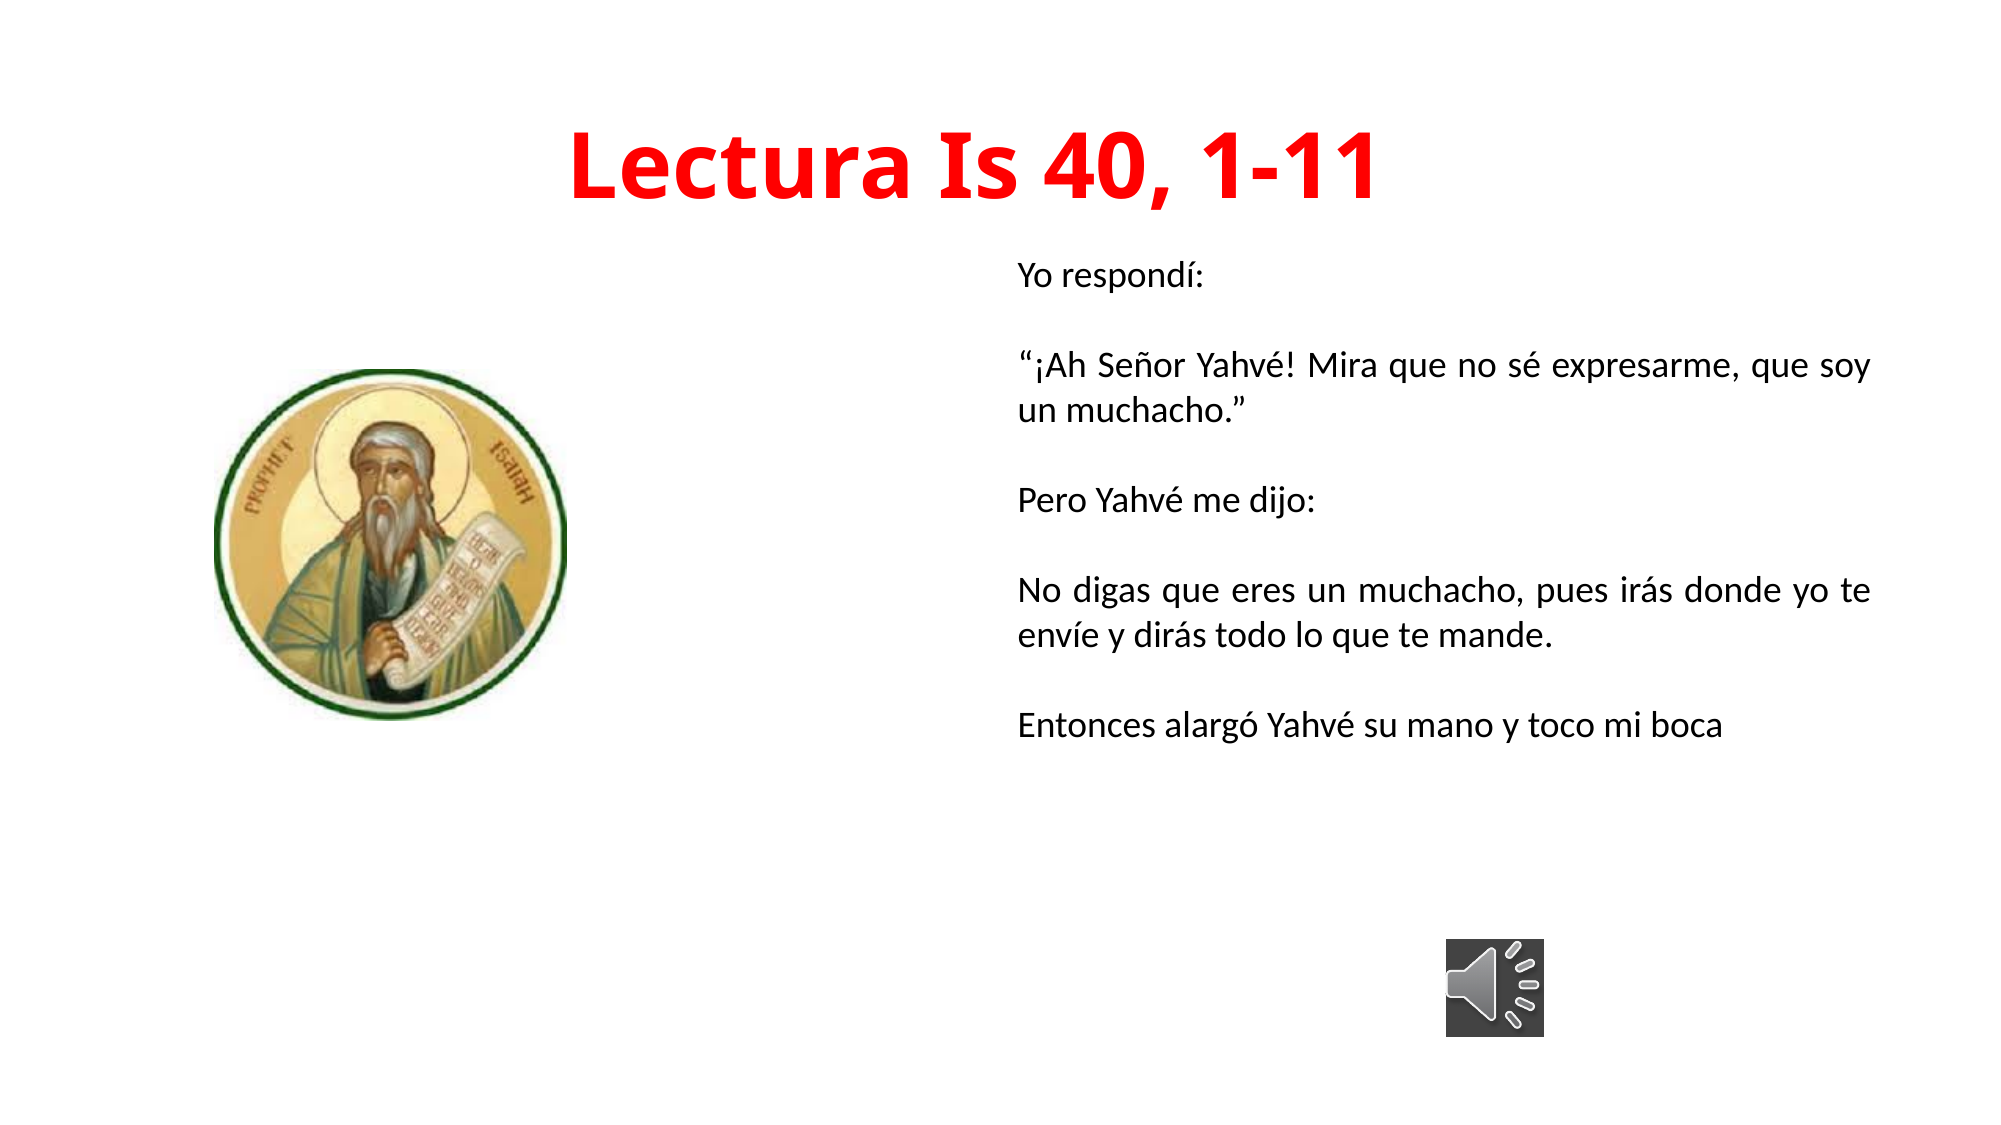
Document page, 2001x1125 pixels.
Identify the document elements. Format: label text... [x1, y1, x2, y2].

title Lectura Is 40, 1-11 [137, 59, 1863, 278]
picture [214, 369, 567, 721]
picture [1445, 937, 1546, 1038]
text_box Yo respondí: “¡Ah Señor Yahvé! Mira que no sé expresarme, que soy un muchacho.” Pero Yahvé me dijo: No digas que eres un muchacho, pues irás donde yo te envíe y dirás todo lo que te mande. Entonces alargó Yahvé su mano y toco mi boca [1002, 242, 1888, 752]
